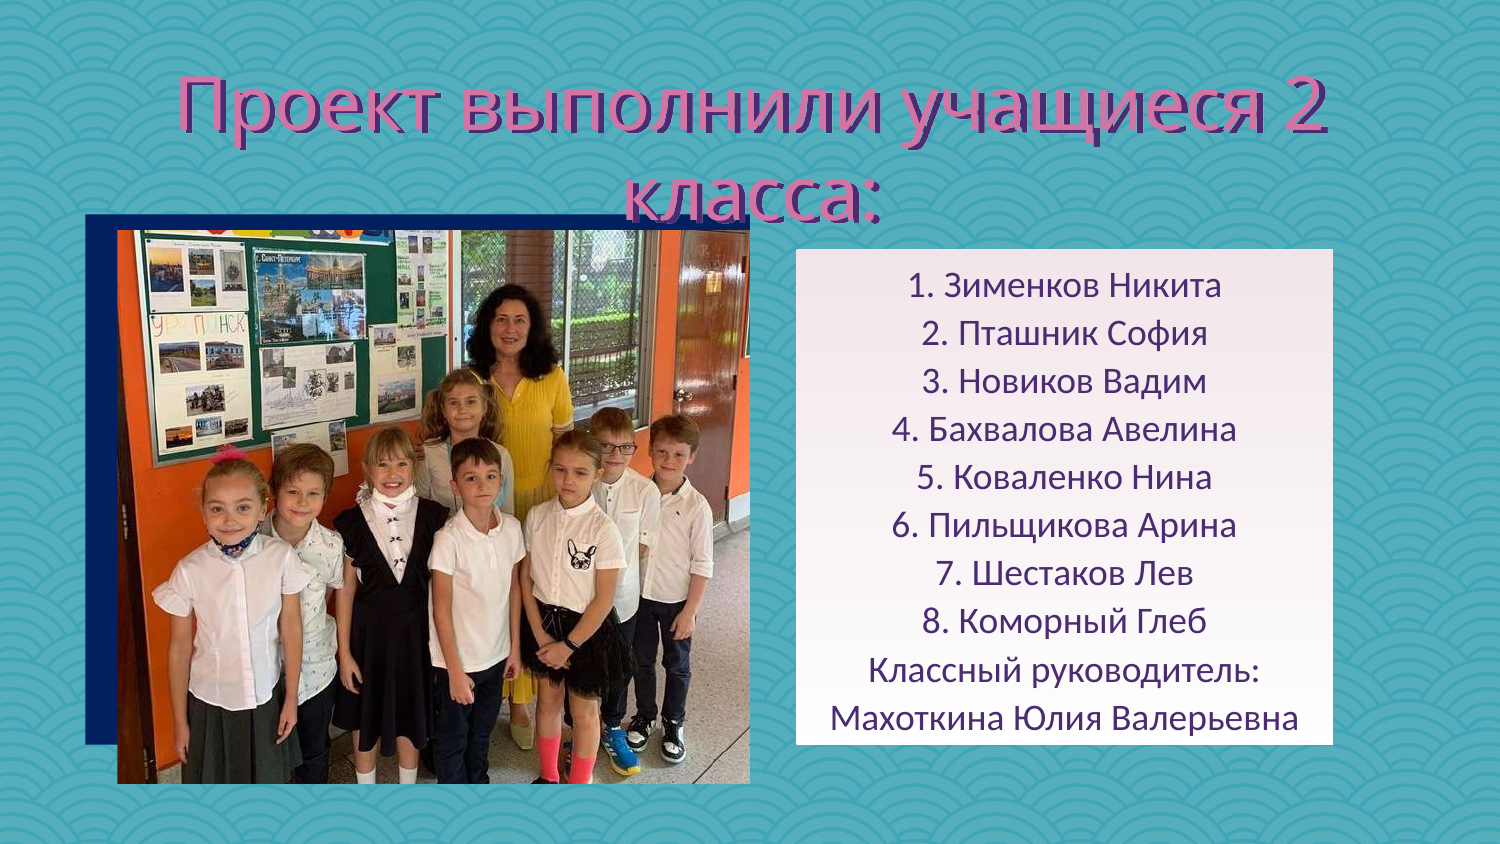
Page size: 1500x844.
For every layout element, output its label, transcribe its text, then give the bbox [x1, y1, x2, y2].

text_box [85, 214, 750, 745]
picture [117, 230, 751, 785]
title 1. Зименков Никита 2. Пташник София 3. Новиков Вадим 4. Бахвалова Авелина 5. Коваленко Нина 6. Пильщикова Арина 7. Шестаков Лев 8. Коморный Глеб Классный руководитель: Махоткина Юлия Валерьевна [796, 249, 1333, 745]
title Проект выполнили учащиеся 2 класса: [49, 98, 1451, 192]
